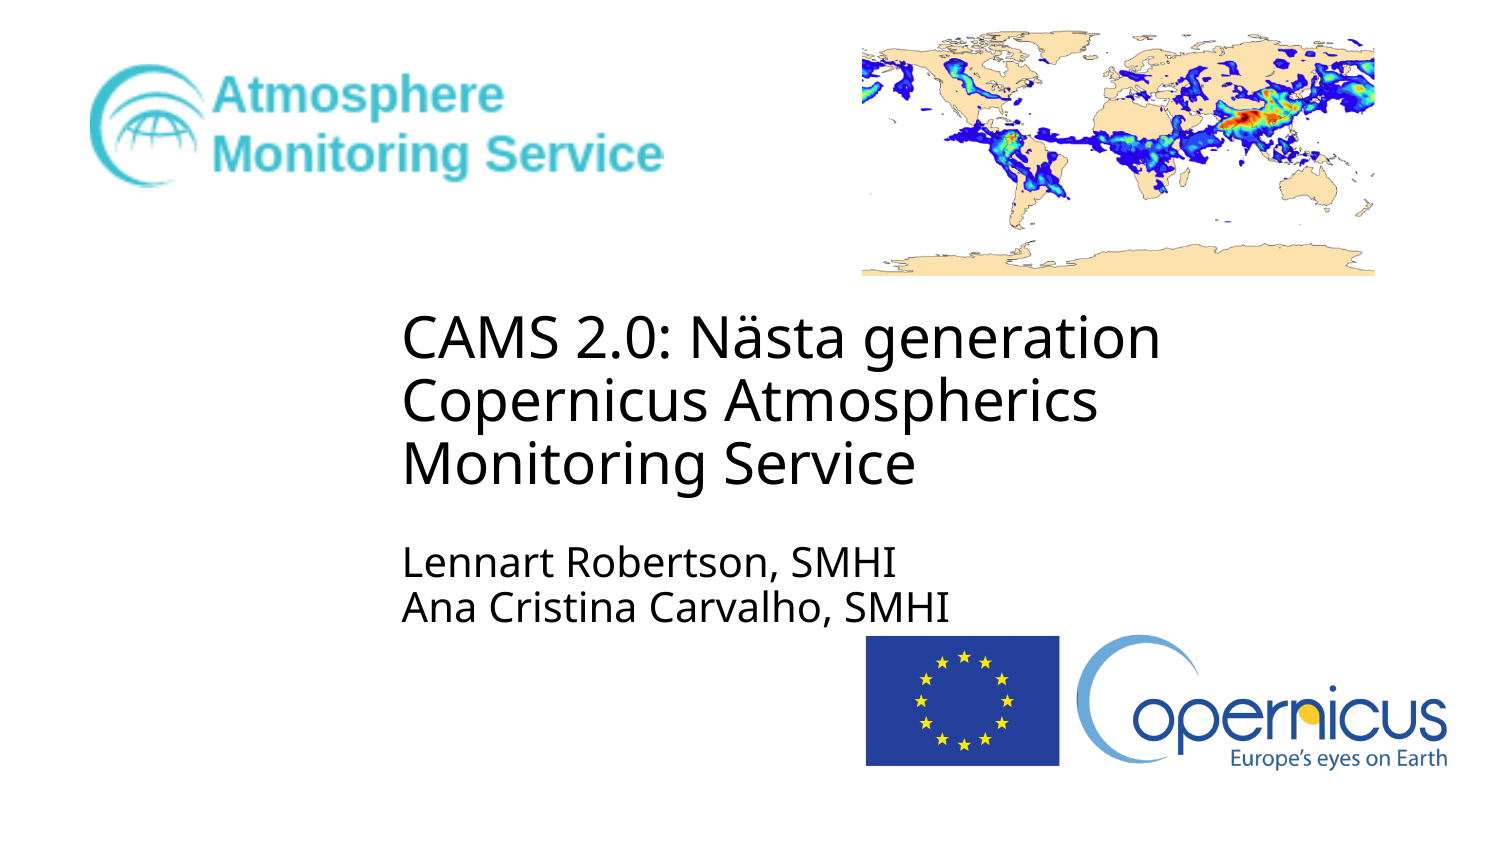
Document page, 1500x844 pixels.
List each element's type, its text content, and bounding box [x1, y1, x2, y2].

picture [90, 64, 664, 188]
title CAMS 2.0: Nästa generation Copernicus Atmospherics Monitoring Service Lennart Robertson, SMHI Ana Cristina Carvalho, SMHI [401, 300, 1347, 584]
picture [862, 632, 1447, 771]
picture [862, 29, 1375, 276]
